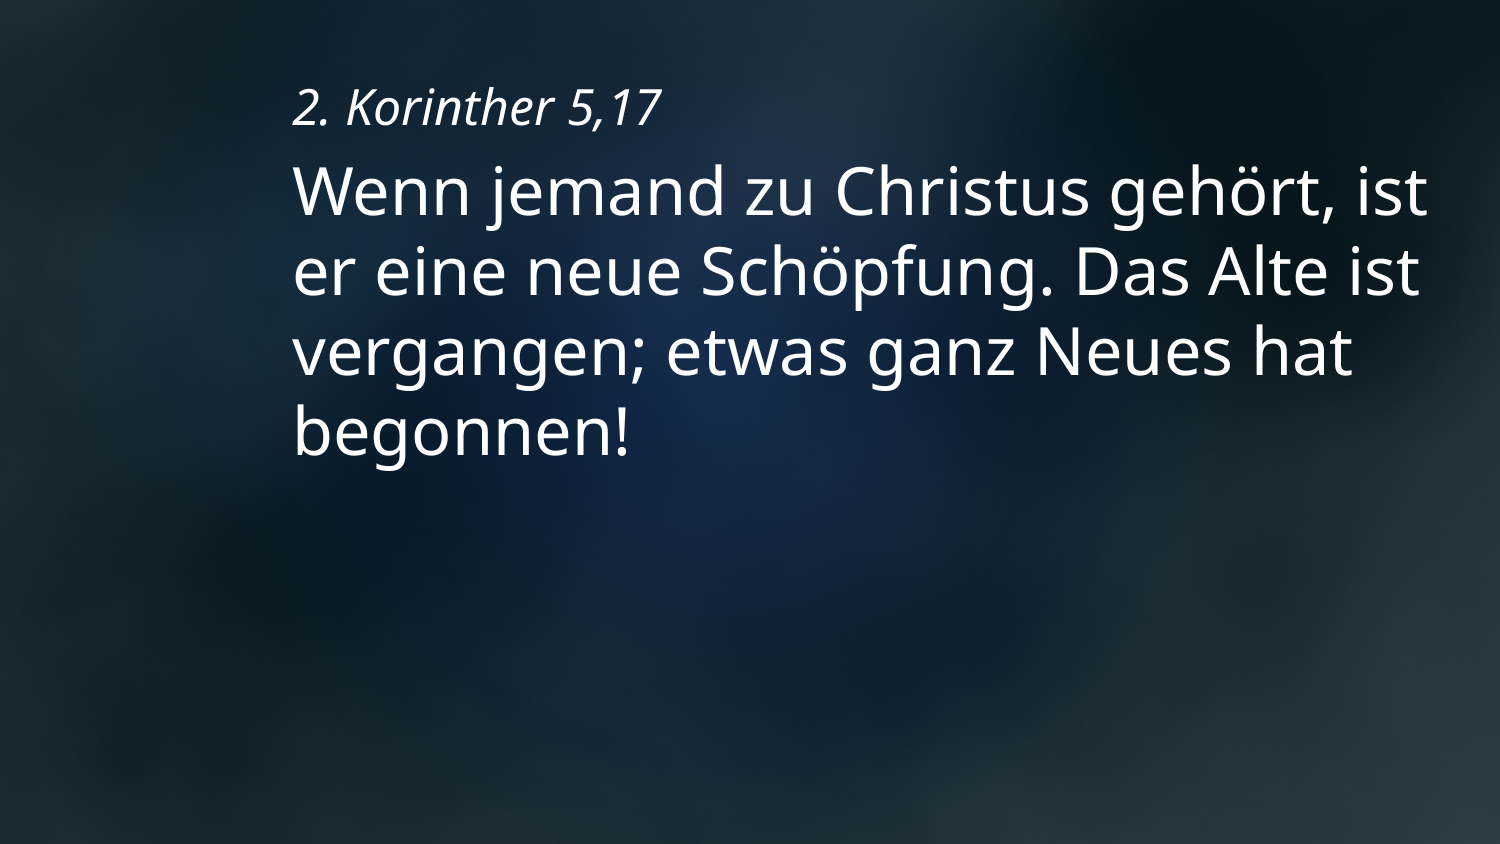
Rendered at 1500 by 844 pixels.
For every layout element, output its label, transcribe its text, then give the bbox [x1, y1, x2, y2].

list 2. Korinther 5,17 Wenn jemand zu Christus gehört, ist er eine neue Schöpfung. Das Alte ist vergangen; etwas ganz Neues hat begonnen! [277, 67, 1461, 777]
picture [0, 0, 1500, 844]
